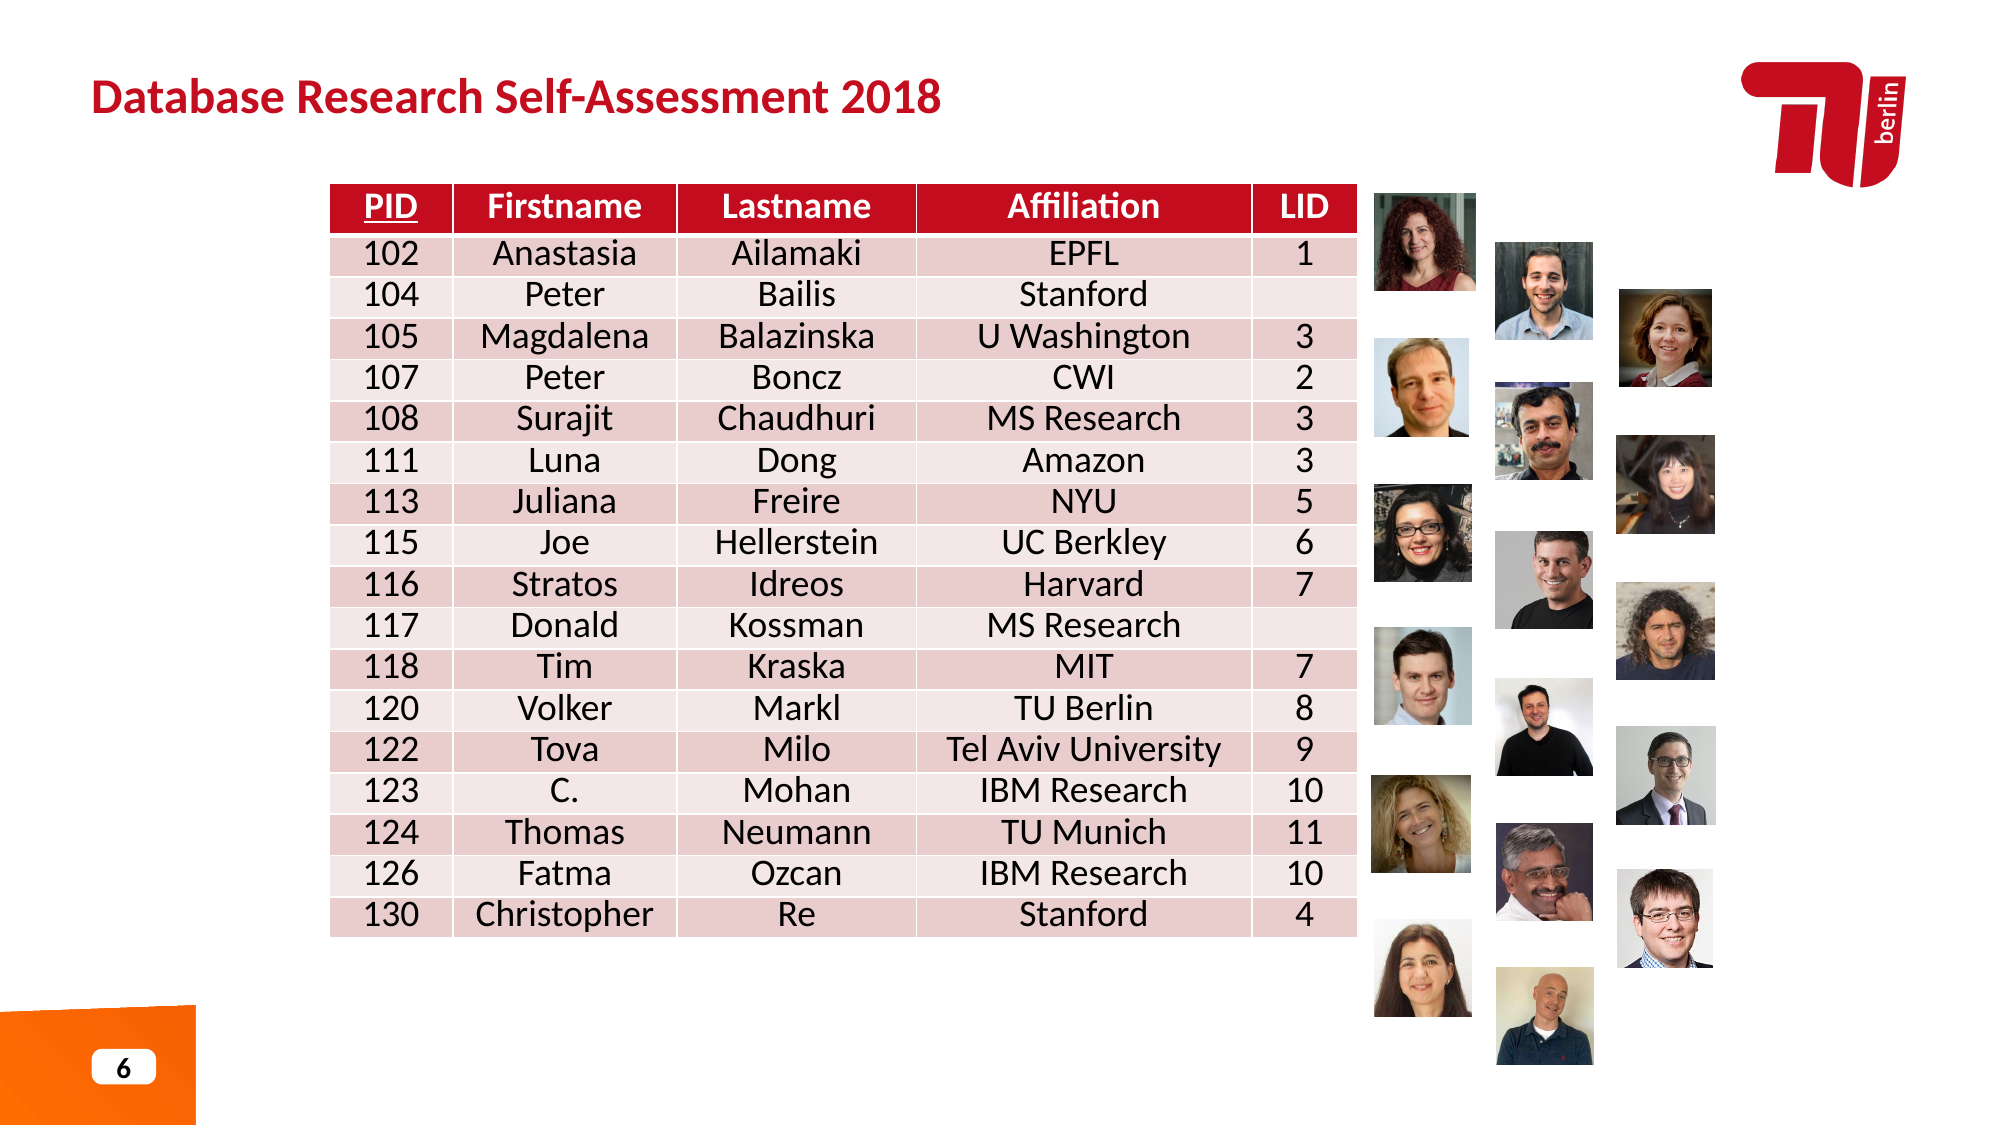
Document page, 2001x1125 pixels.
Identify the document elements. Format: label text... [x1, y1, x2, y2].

picture [1374, 338, 1469, 437]
table_cell Neumann [678, 815, 916, 855]
table_cell 8 [1253, 691, 1357, 731]
picture [1616, 582, 1715, 680]
table_cell 1 [1253, 238, 1357, 276]
picture [1616, 435, 1715, 534]
picture [1617, 869, 1713, 968]
table_cell 102 [330, 238, 452, 276]
table_cell [1253, 608, 1357, 648]
picture [1496, 967, 1594, 1065]
table_cell EPFL [917, 238, 1251, 276]
table_cell Ozcan [678, 856, 916, 896]
list Database Research Self-Assessment 2018 [91, 65, 1455, 183]
table_cell Re [678, 898, 916, 937]
table_cell Freire [678, 484, 916, 524]
table_cell 105 [330, 319, 452, 359]
table_cell Luna [454, 443, 676, 483]
table_cell Hellerstein [678, 526, 916, 565]
table_cell Volker [454, 691, 676, 731]
picture [1374, 193, 1476, 291]
picture [1496, 823, 1593, 921]
table_cell Fatma [454, 856, 676, 896]
table_cell Kraska [678, 650, 916, 689]
table_cell 107 [330, 360, 452, 400]
table_cell Joe [454, 526, 676, 565]
table_cell 118 [330, 650, 452, 689]
table_cell IBM Research [917, 856, 1251, 896]
table_cell 123 [330, 774, 452, 813]
table_cell Tim [454, 650, 676, 689]
table_cell 111 [330, 443, 452, 483]
picture [1374, 919, 1472, 1017]
table_cell Harvard [917, 567, 1251, 607]
table_cell Mohan [678, 774, 916, 813]
table_header Firstname [454, 184, 676, 233]
table_cell 7 [1253, 650, 1357, 689]
table_cell Magdalena [454, 319, 676, 359]
table_header Affiliation [917, 184, 1251, 233]
table_header PID [330, 184, 452, 233]
picture [1495, 242, 1593, 340]
table_cell Bailis [678, 278, 916, 317]
table_cell Markl [678, 691, 916, 731]
table_header LID [1253, 184, 1357, 233]
table_cell Milo [678, 732, 916, 772]
table_cell 120 [330, 691, 452, 731]
table_cell 116 [330, 567, 452, 607]
text_box [195, 934, 2000, 1125]
table_cell MS Research [917, 608, 1251, 648]
table_cell 4 [1253, 898, 1357, 937]
table_cell 3 [1253, 319, 1357, 359]
table_cell 115 [330, 526, 452, 565]
table_cell Juliana [454, 484, 676, 524]
table_cell Amazon [917, 443, 1251, 483]
table_cell Christopher [454, 898, 676, 937]
table_cell 126 [330, 856, 452, 896]
table_cell TU Berlin [917, 691, 1251, 731]
picture [1495, 382, 1593, 480]
table_cell Surajit [454, 402, 676, 441]
table_cell MIT [917, 650, 1251, 689]
picture [1374, 627, 1472, 725]
table_cell 3 [1253, 443, 1357, 483]
table_cell 130 [330, 898, 452, 937]
table_cell Thomas [454, 815, 676, 855]
table_cell Tova [454, 732, 676, 772]
table_cell MS Research [917, 402, 1251, 441]
table_cell Kossman [678, 608, 916, 648]
table_cell Peter [454, 278, 676, 317]
table_cell 2 [1253, 360, 1357, 400]
table_cell 108 [330, 402, 452, 441]
table_cell 124 [330, 815, 452, 855]
table_cell Stanford [917, 278, 1251, 317]
table_cell Donald [454, 608, 676, 648]
table_cell Tel Aviv University [917, 732, 1251, 772]
picture [1619, 289, 1712, 387]
table_cell 10 [1253, 774, 1357, 813]
table_cell 113 [330, 484, 452, 524]
table_cell Anastasia [454, 238, 676, 276]
table_cell C. [454, 774, 676, 813]
table_cell 5 [1253, 484, 1357, 524]
table_cell Peter [454, 360, 676, 400]
table_cell Stanford [917, 898, 1251, 937]
table_cell U Washington [917, 319, 1251, 359]
table_cell NYU [917, 484, 1251, 524]
table_cell 104 [330, 278, 452, 317]
table_cell TU Munich [917, 815, 1251, 855]
picture [1371, 775, 1471, 873]
table_cell [1253, 278, 1357, 317]
table_cell Ailamaki [678, 238, 916, 276]
table_cell Chaudhuri [678, 402, 916, 441]
table_cell Stratos [454, 567, 676, 607]
picture [1495, 531, 1593, 629]
table_cell Balazinska [678, 319, 916, 359]
picture [1741, 62, 1906, 188]
table_cell 7 [1253, 567, 1357, 607]
table_cell 3 [1253, 402, 1357, 441]
picture [1616, 726, 1716, 825]
table_cell 11 [1253, 815, 1357, 855]
picture [1374, 484, 1472, 583]
table_header Lastname [678, 184, 916, 233]
table_cell 6 [1253, 526, 1357, 565]
table_cell Idreos [678, 567, 916, 607]
table_cell IBM Research [917, 774, 1251, 813]
table_cell CWI [917, 360, 1251, 400]
table_cell Boncz [678, 360, 916, 400]
table_cell Dong [678, 443, 916, 483]
picture [1495, 677, 1593, 776]
table_cell 9 [1253, 732, 1357, 772]
table_cell 117 [330, 608, 452, 648]
table_cell 122 [330, 732, 452, 772]
table_cell UC Berkley [917, 526, 1251, 565]
table_cell 10 [1253, 856, 1357, 896]
